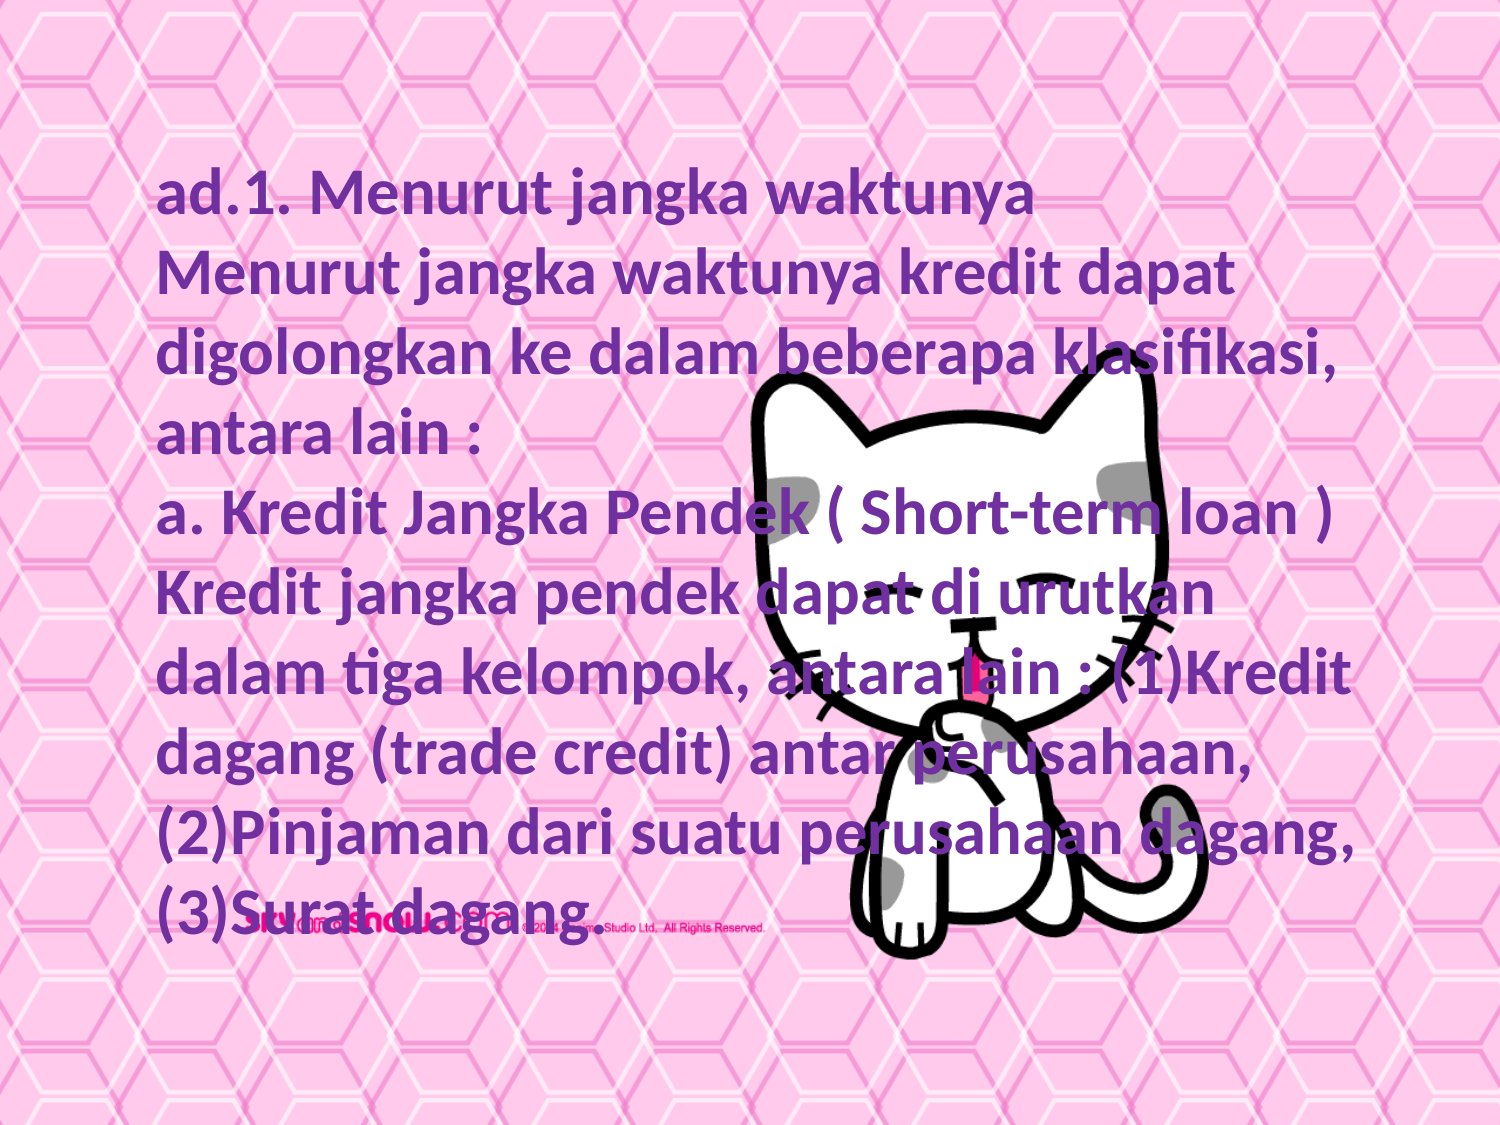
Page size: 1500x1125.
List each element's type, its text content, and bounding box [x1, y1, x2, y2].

picture [0, 0, 1500, 1125]
subtitle ad.1. Menurut jangka waktunya Menurut jangka waktunya kredit dapat digolongkan ke dalam beberapa klasifikasi, antara lain : a. Kredit Jangka Pendek ( Short-term loan ) Kredit jangka pendek dapat di urutkan dalam tiga kelompok, antara lain : (1)Kredit dagang (trade credit) antar perusahaan, (2)Pinjaman dari suatu perusahaan dagang, (3)Surat dagang. [140, 140, 1395, 1043]
